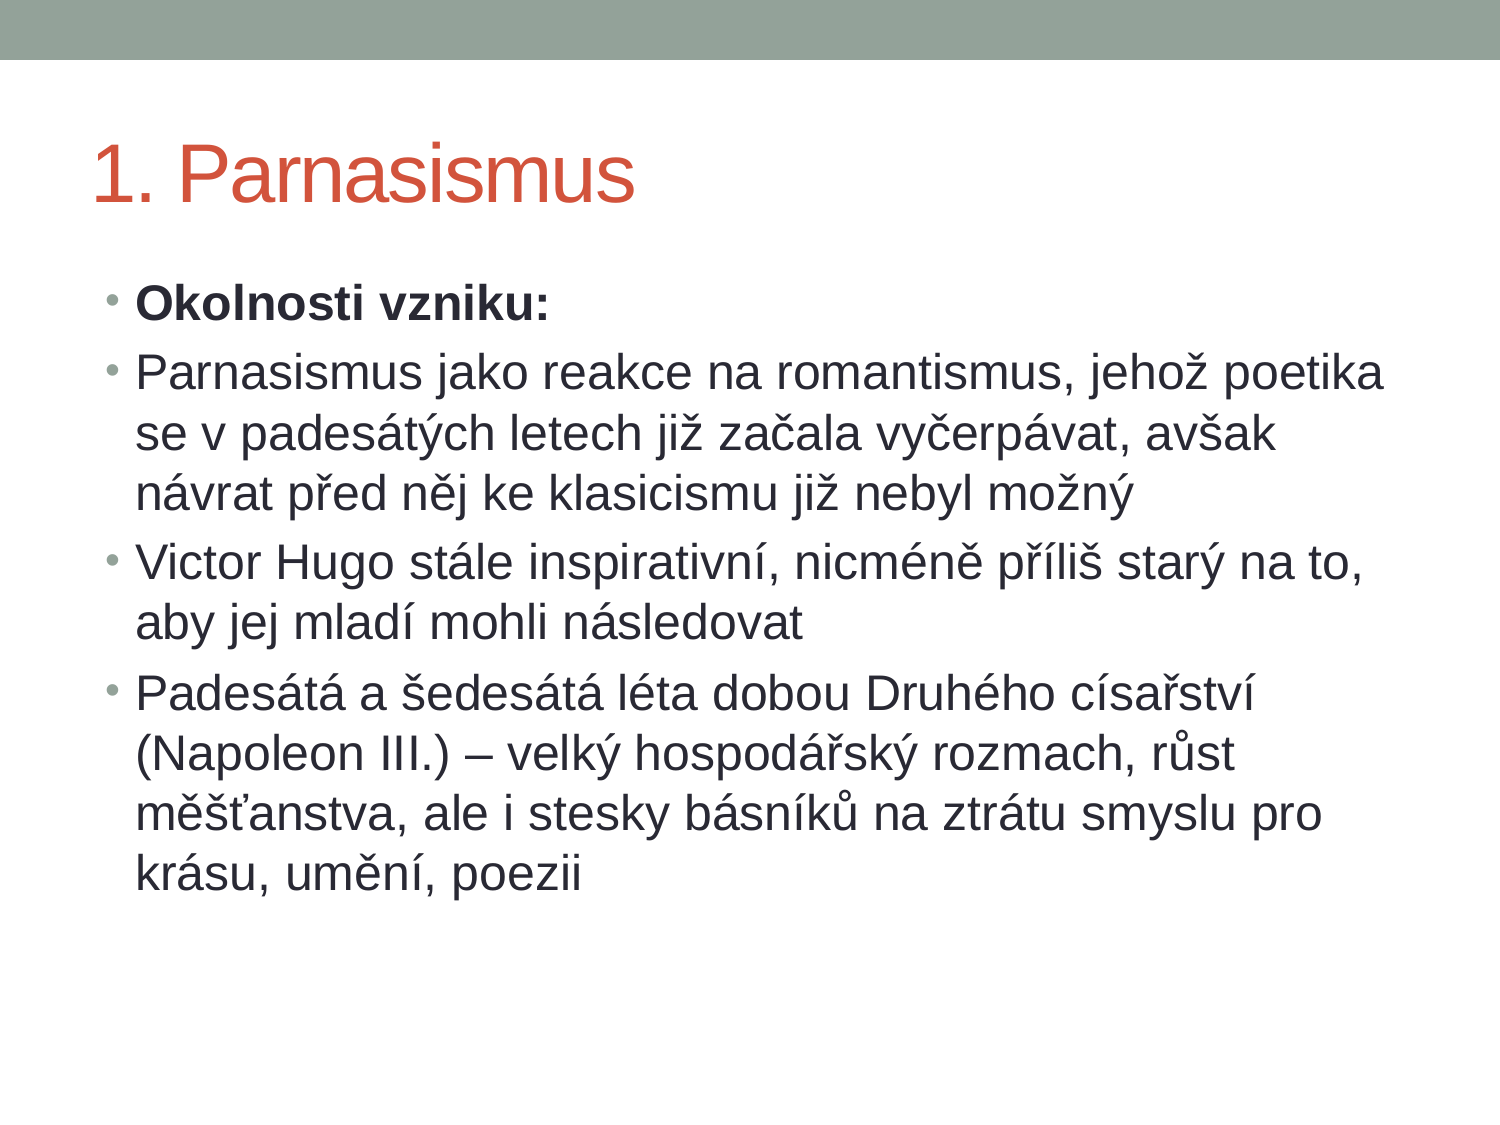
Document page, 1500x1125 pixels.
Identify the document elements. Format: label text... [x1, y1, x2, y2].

title 1. Parnasismus [75, 87, 1425, 250]
list Okolnosti vzniku: Parnasismus jako reakce na romantismus, jehož poetika se v padesátých letech již začala vyčerpávat, avšak návrat před něj ke klasicismu již nebyl možný Victor Hugo stále inspirativní, nicméně příliš starý na to, aby jej mladí mohli následovat Padesátá a šedesátá léta dobou Druhého císařství (Napoleon III.) – velký hospodářský rozmach, růst měšťanstva, ale i stesky básníků na ztrátu smyslu pro krásu, umění, poezii [75, 262, 1425, 1063]
